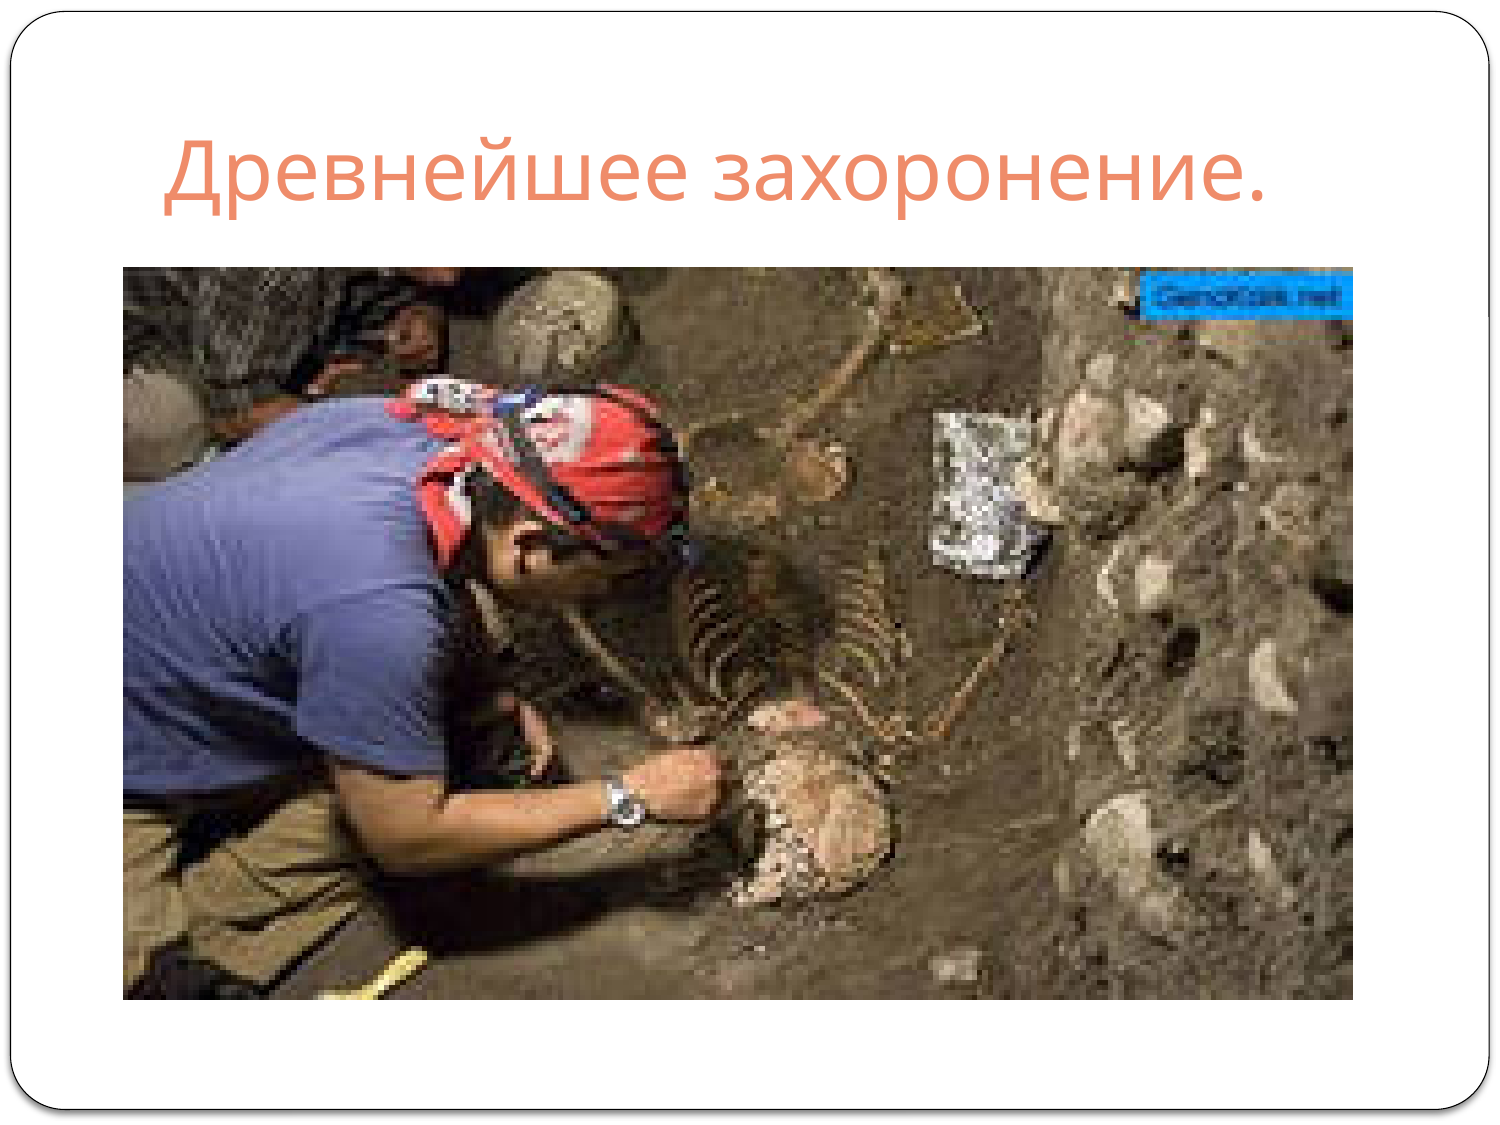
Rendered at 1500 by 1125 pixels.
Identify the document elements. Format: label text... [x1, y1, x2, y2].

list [123, 266, 1353, 1000]
title Древнейшее захоронение. [150, 45, 1425, 233]
